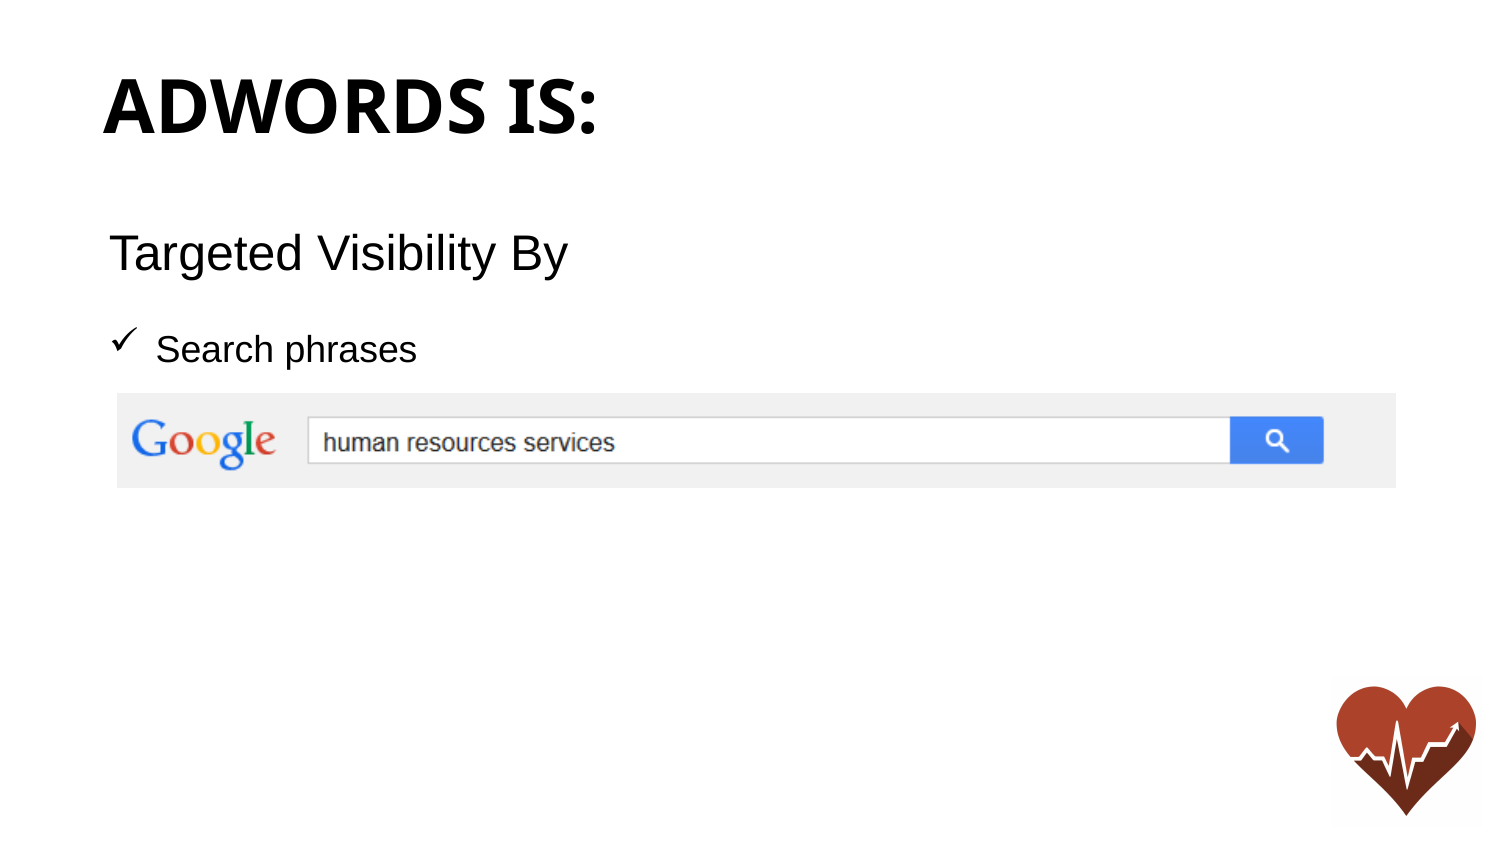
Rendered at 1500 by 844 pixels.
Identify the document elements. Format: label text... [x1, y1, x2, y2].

list Targeted Visibility By Search phrases [75, 205, 1425, 808]
text_box ADWORDS IS: [88, 43, 1425, 190]
picture [1331, 676, 1482, 827]
picture [117, 393, 1396, 488]
